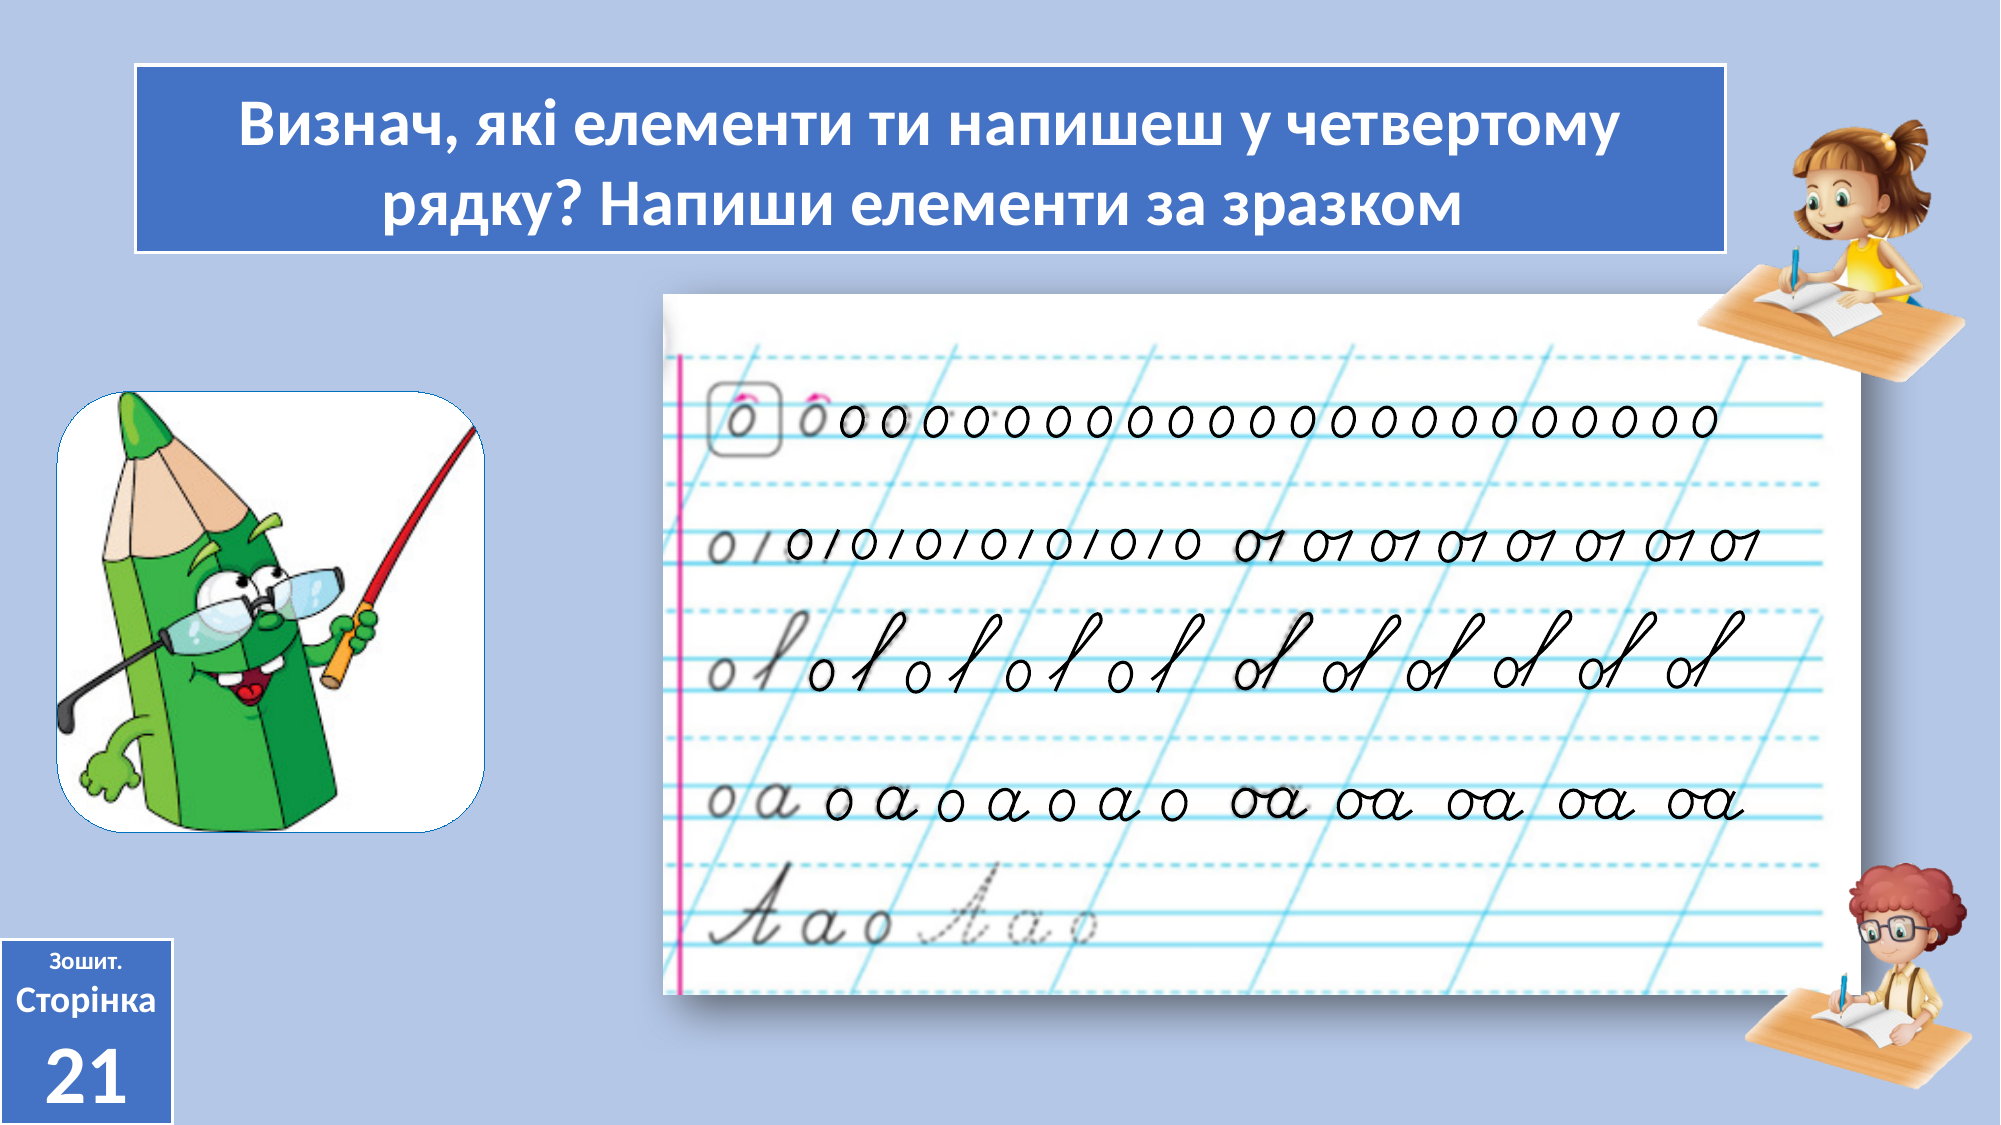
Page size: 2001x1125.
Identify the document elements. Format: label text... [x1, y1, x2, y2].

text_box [1670, 789, 1744, 819]
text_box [1647, 530, 1694, 561]
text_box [1237, 613, 1312, 690]
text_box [1509, 530, 1555, 561]
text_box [1440, 531, 1487, 562]
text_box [1580, 612, 1656, 689]
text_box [1578, 530, 1625, 561]
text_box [1149, 529, 1162, 559]
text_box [1668, 611, 1744, 688]
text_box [1233, 788, 1307, 818]
picture [663, 119, 1986, 1095]
picture [56, 391, 485, 833]
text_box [1408, 614, 1484, 691]
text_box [1713, 530, 1759, 561]
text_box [1373, 530, 1420, 561]
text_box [1306, 530, 1352, 561]
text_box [1237, 530, 1284, 561]
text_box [1084, 529, 1098, 559]
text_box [1449, 789, 1524, 820]
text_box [879, 787, 918, 819]
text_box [954, 529, 968, 559]
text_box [990, 788, 1029, 821]
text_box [1101, 788, 1140, 820]
text_box Визнач, які елементи ти напишеш у четвертому рядку? Напиши елементи за зразком [134, 63, 1727, 254]
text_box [1325, 615, 1400, 692]
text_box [1560, 789, 1635, 819]
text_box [825, 529, 839, 559]
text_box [1495, 611, 1571, 688]
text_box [1019, 529, 1033, 559]
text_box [889, 529, 903, 559]
text_box Зошит. Сторінка 21 [0, 938, 174, 1125]
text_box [1338, 789, 1413, 819]
